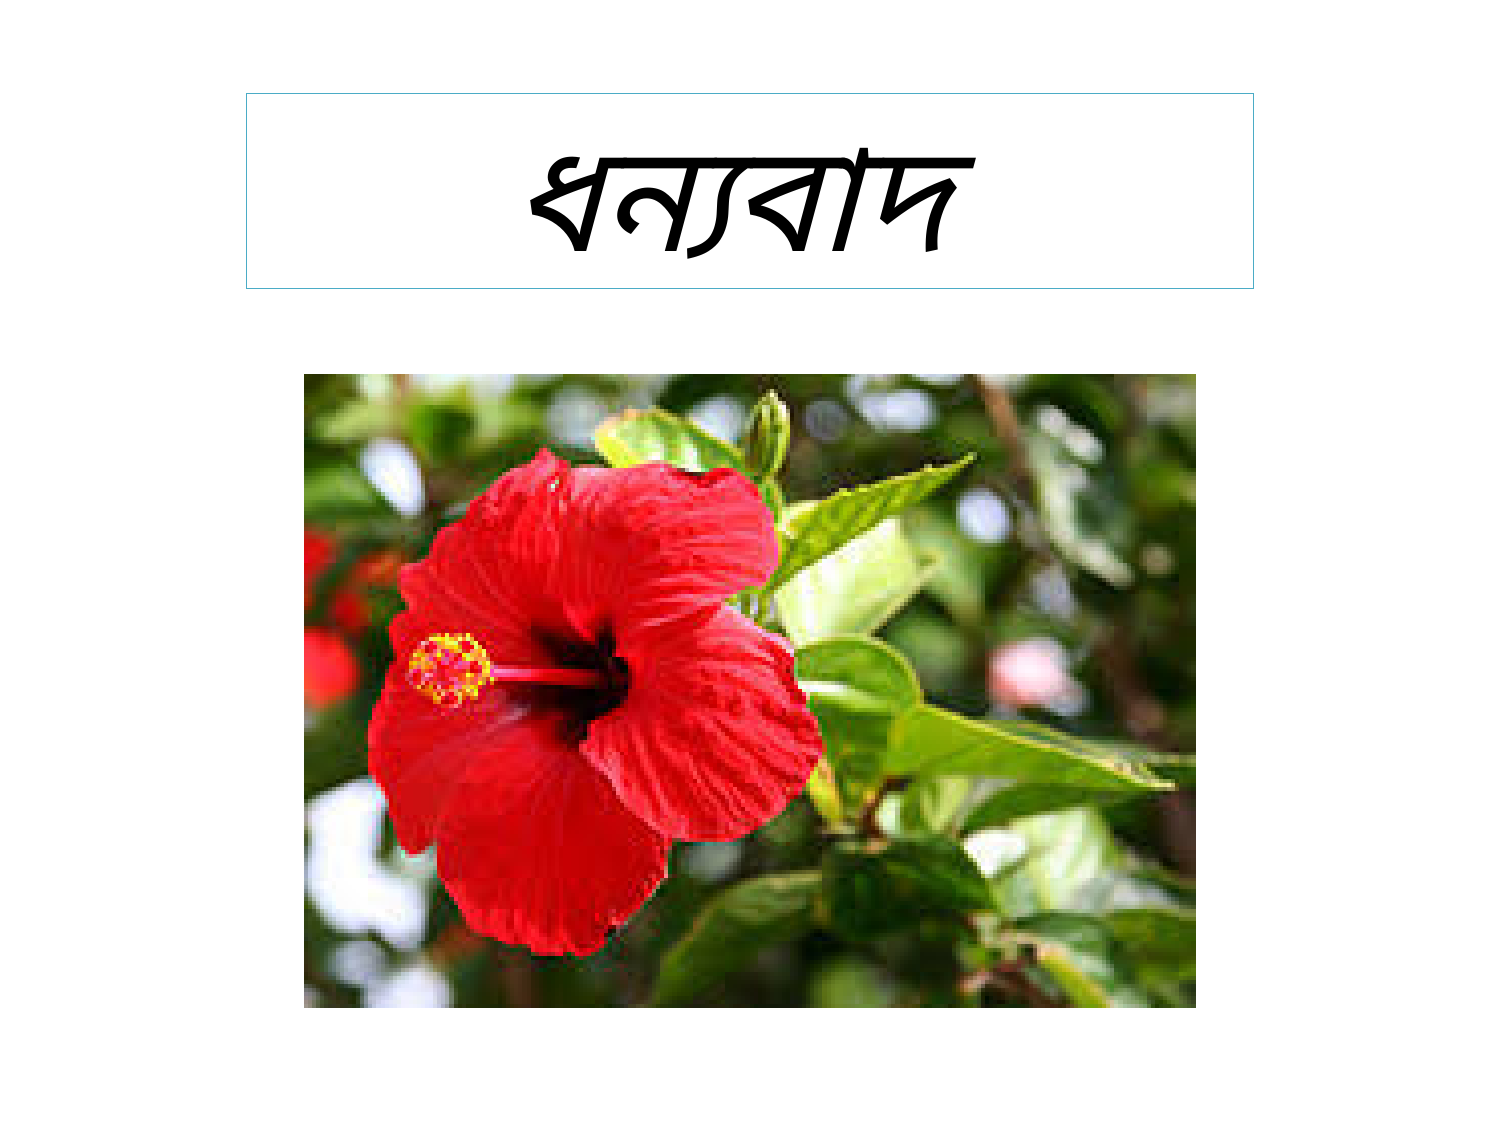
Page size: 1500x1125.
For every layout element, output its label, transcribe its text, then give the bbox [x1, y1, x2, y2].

picture [304, 374, 1196, 1008]
text_box ধন্যবাদ [246, 93, 1254, 289]
